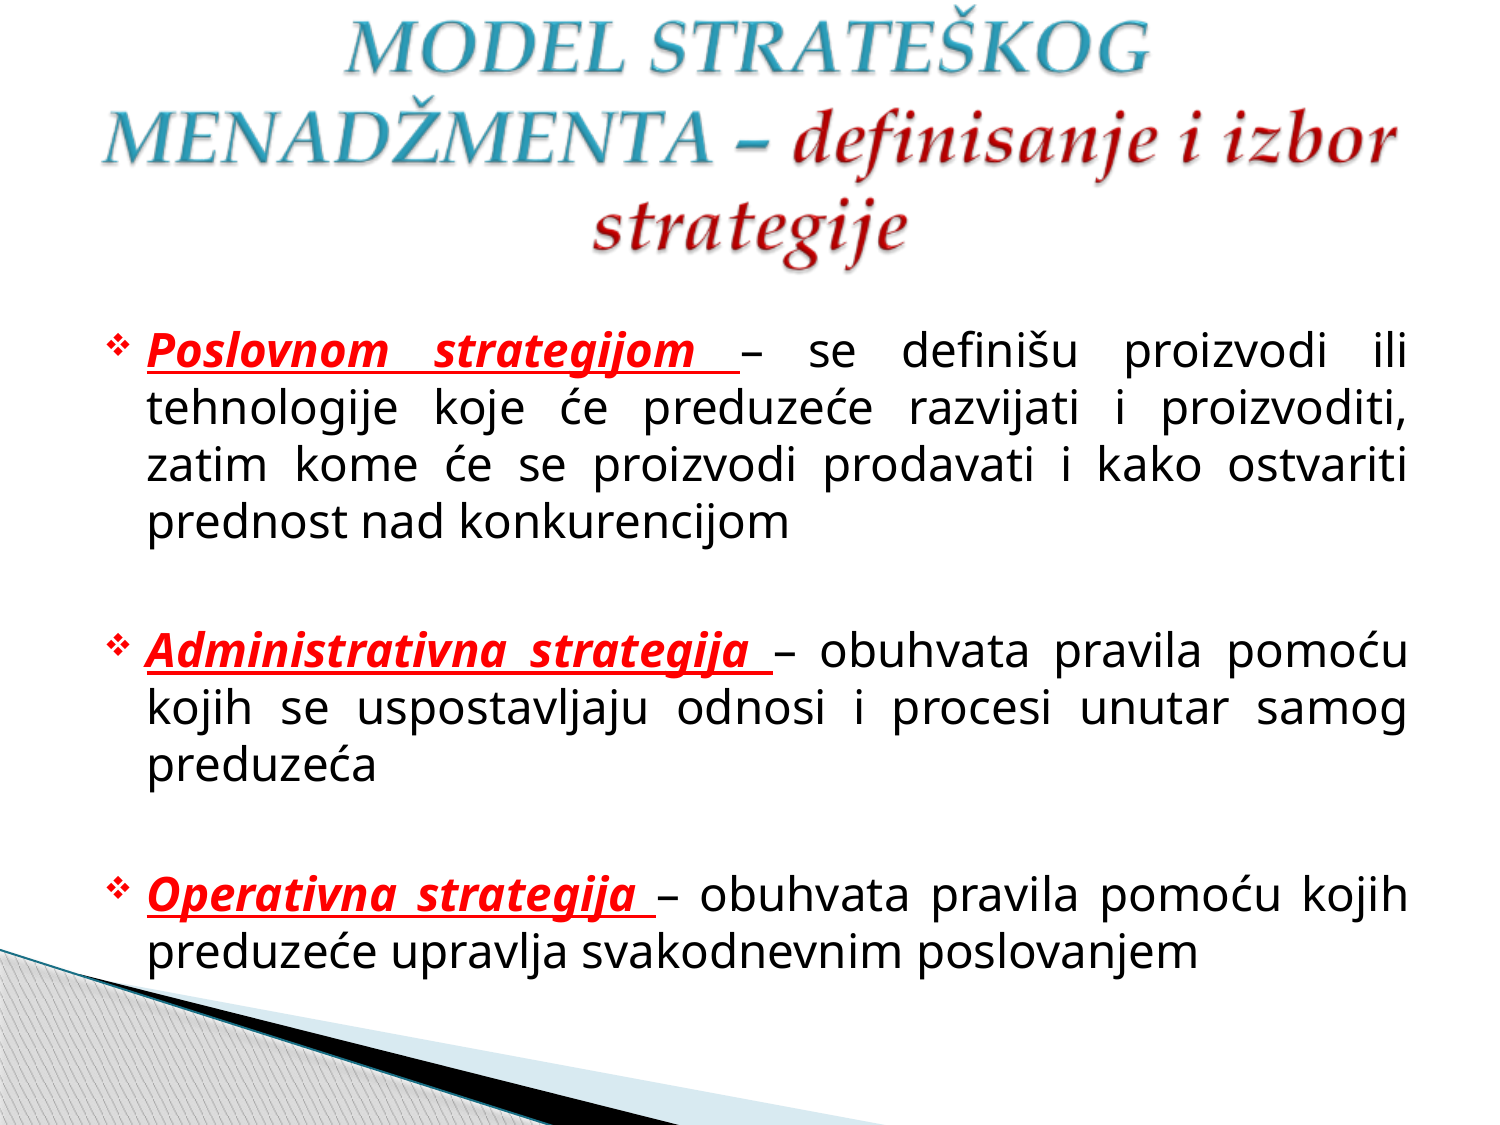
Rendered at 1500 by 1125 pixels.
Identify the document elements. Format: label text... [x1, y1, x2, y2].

list Poslovnom strategijom – se definišu proizvodi ili tehnologije koje će preduzeće razvijati i proizvoditi, zatim kome će se proizvodi prodavati i kako ostvariti prednost nad konkurencijom Administrativna strategija – obuhvata pravila pomoću kojih se uspostavljaju odnosi i procesi unutar samog preduzeća Operativna strategija – obuhvata pravila pomoću kojih preduzeće upravlja svakodnevnim poslovanjem [75, 312, 1425, 986]
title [52, 0, 1465, 284]
